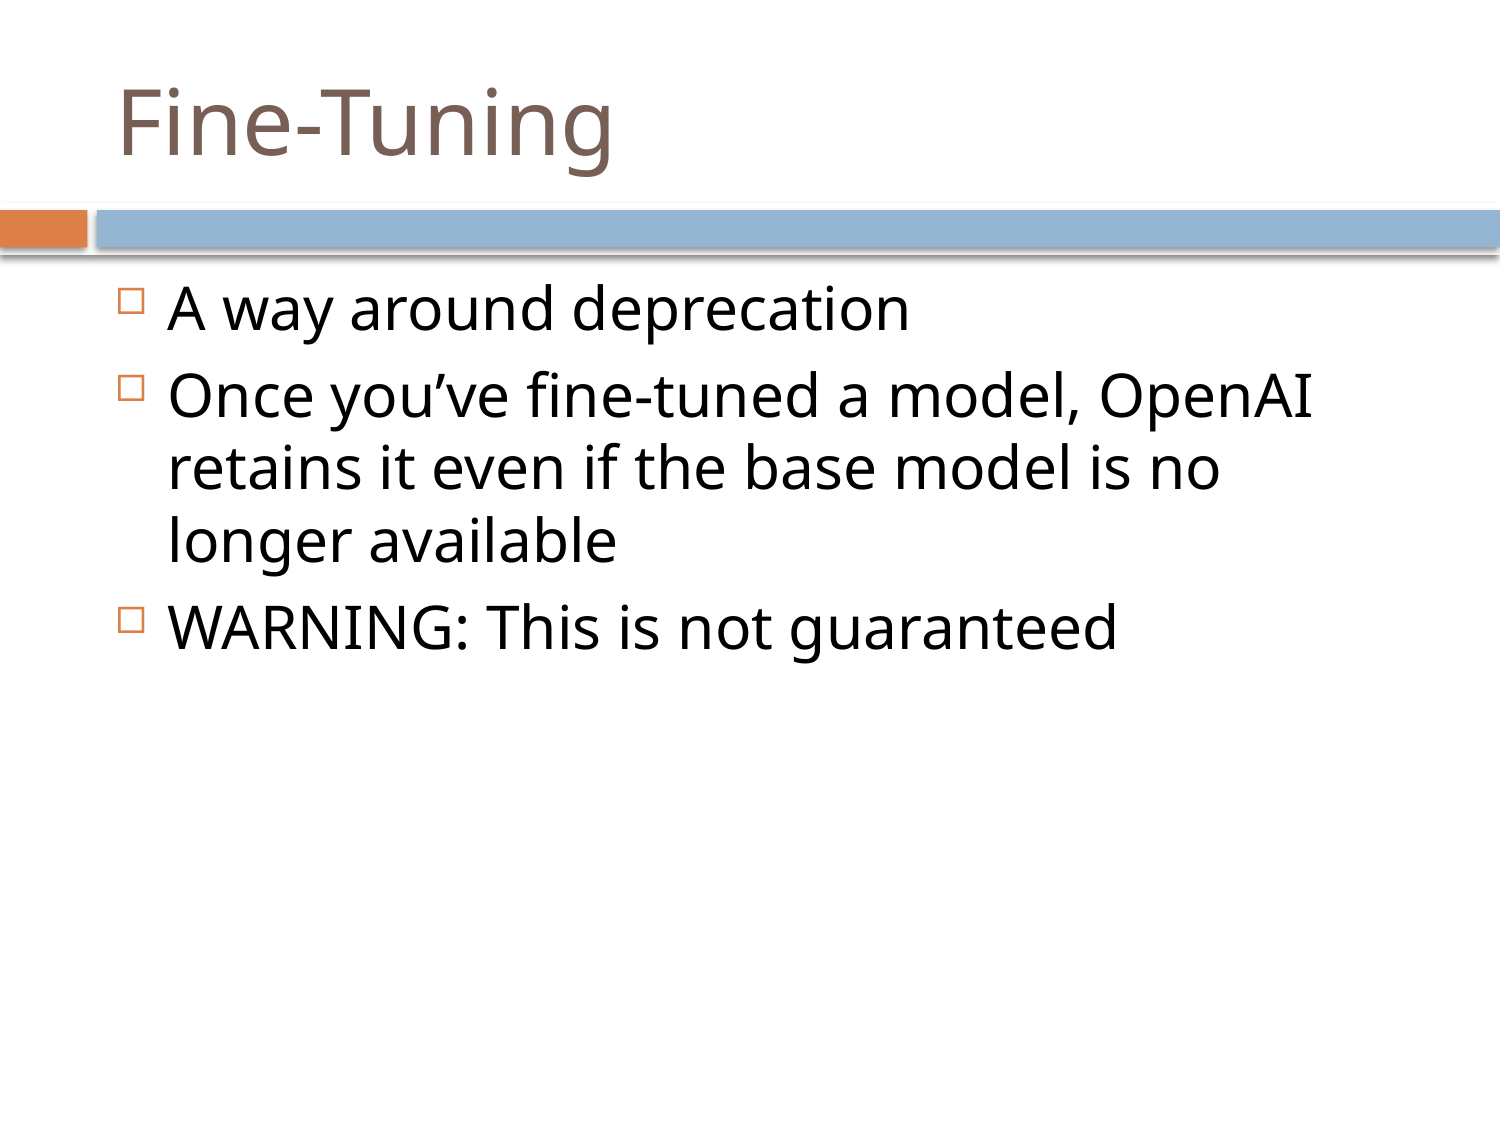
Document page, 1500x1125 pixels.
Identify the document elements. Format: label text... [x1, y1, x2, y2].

list A way around deprecation Once you’ve fine-tuned a model, OpenAI retains it even if the base model is no longer available WARNING: This is not guaranteed [100, 262, 1438, 1000]
title Fine-Tuning [100, 37, 1438, 200]
